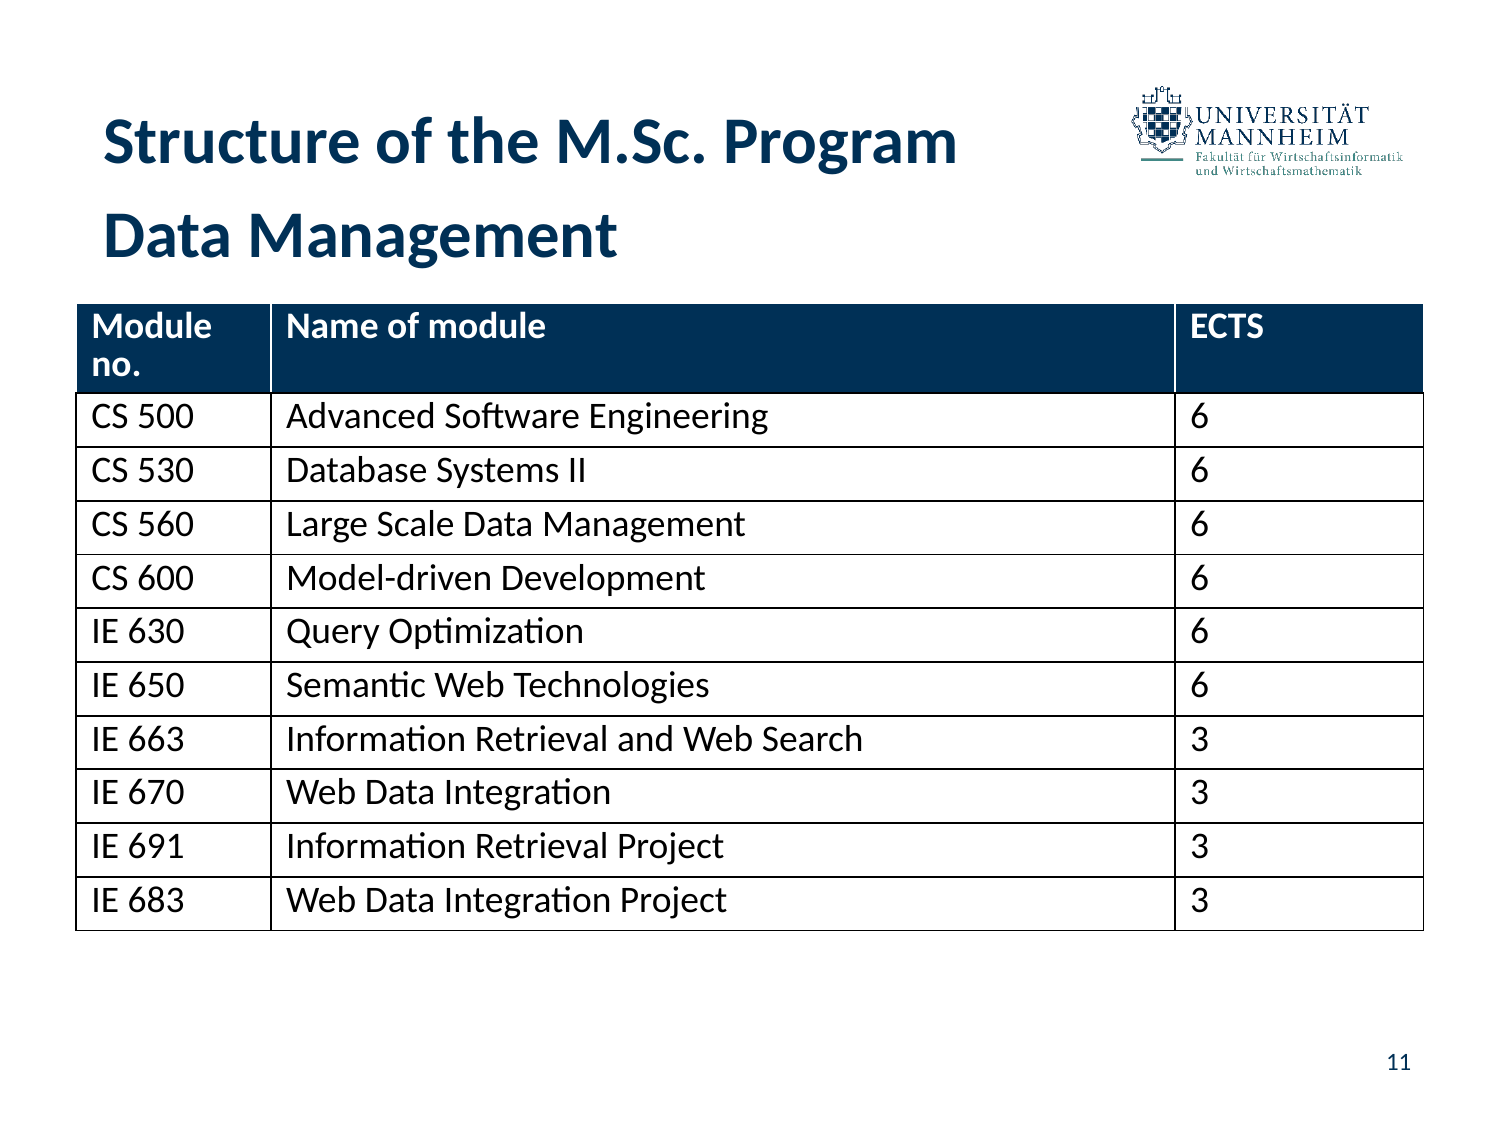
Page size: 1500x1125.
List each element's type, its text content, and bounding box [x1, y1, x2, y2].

table_cell 6 [1176, 663, 1423, 715]
table_cell 6 [1176, 394, 1423, 446]
table_cell 6 [1176, 609, 1423, 661]
table_cell Large Scale Data Management [272, 502, 1174, 554]
table_cell 3 [1176, 717, 1423, 768]
table_cell Web Data Integration Project [272, 878, 1174, 930]
table_cell CS 530 [77, 448, 270, 500]
text_box Structure of the M.Sc. Program Data Management [88, 89, 1211, 185]
table_header Name of module [272, 304, 1174, 392]
table_cell 6 [1176, 502, 1423, 554]
table_cell 6 [1176, 555, 1423, 607]
table_cell Database Systems II [272, 448, 1174, 500]
table_cell IE 683 [77, 878, 270, 930]
table_header ECTS [1176, 304, 1423, 392]
table_cell CS 500 [77, 394, 270, 446]
table_cell 6 [1176, 448, 1423, 500]
table_cell Web Data Integration [272, 770, 1174, 822]
table_header Module no. [77, 304, 270, 392]
table_cell IE 663 [77, 717, 270, 768]
slide_number 11 [1238, 1044, 1412, 1075]
table_cell Semantic Web Technologies [272, 663, 1174, 715]
table_cell 3 [1176, 878, 1423, 930]
table_cell 3 [1176, 824, 1423, 876]
table_cell IE 650 [77, 663, 270, 715]
table_cell CS 560 [77, 502, 270, 554]
table_cell IE 630 [77, 609, 270, 661]
picture [1095, 57, 1439, 211]
table_cell Advanced Software Engineering [272, 394, 1174, 446]
table_cell CS 600 [77, 555, 270, 607]
table_cell Model-driven Development [272, 555, 1174, 607]
table_cell Information Retrieval and Web Search [272, 717, 1174, 768]
table_cell Information Retrieval Project [272, 824, 1174, 876]
table_cell IE 691 [77, 824, 270, 876]
table_cell Query Optimization [272, 609, 1174, 661]
table_cell IE 670 [77, 770, 270, 822]
table_cell 3 [1176, 770, 1423, 822]
